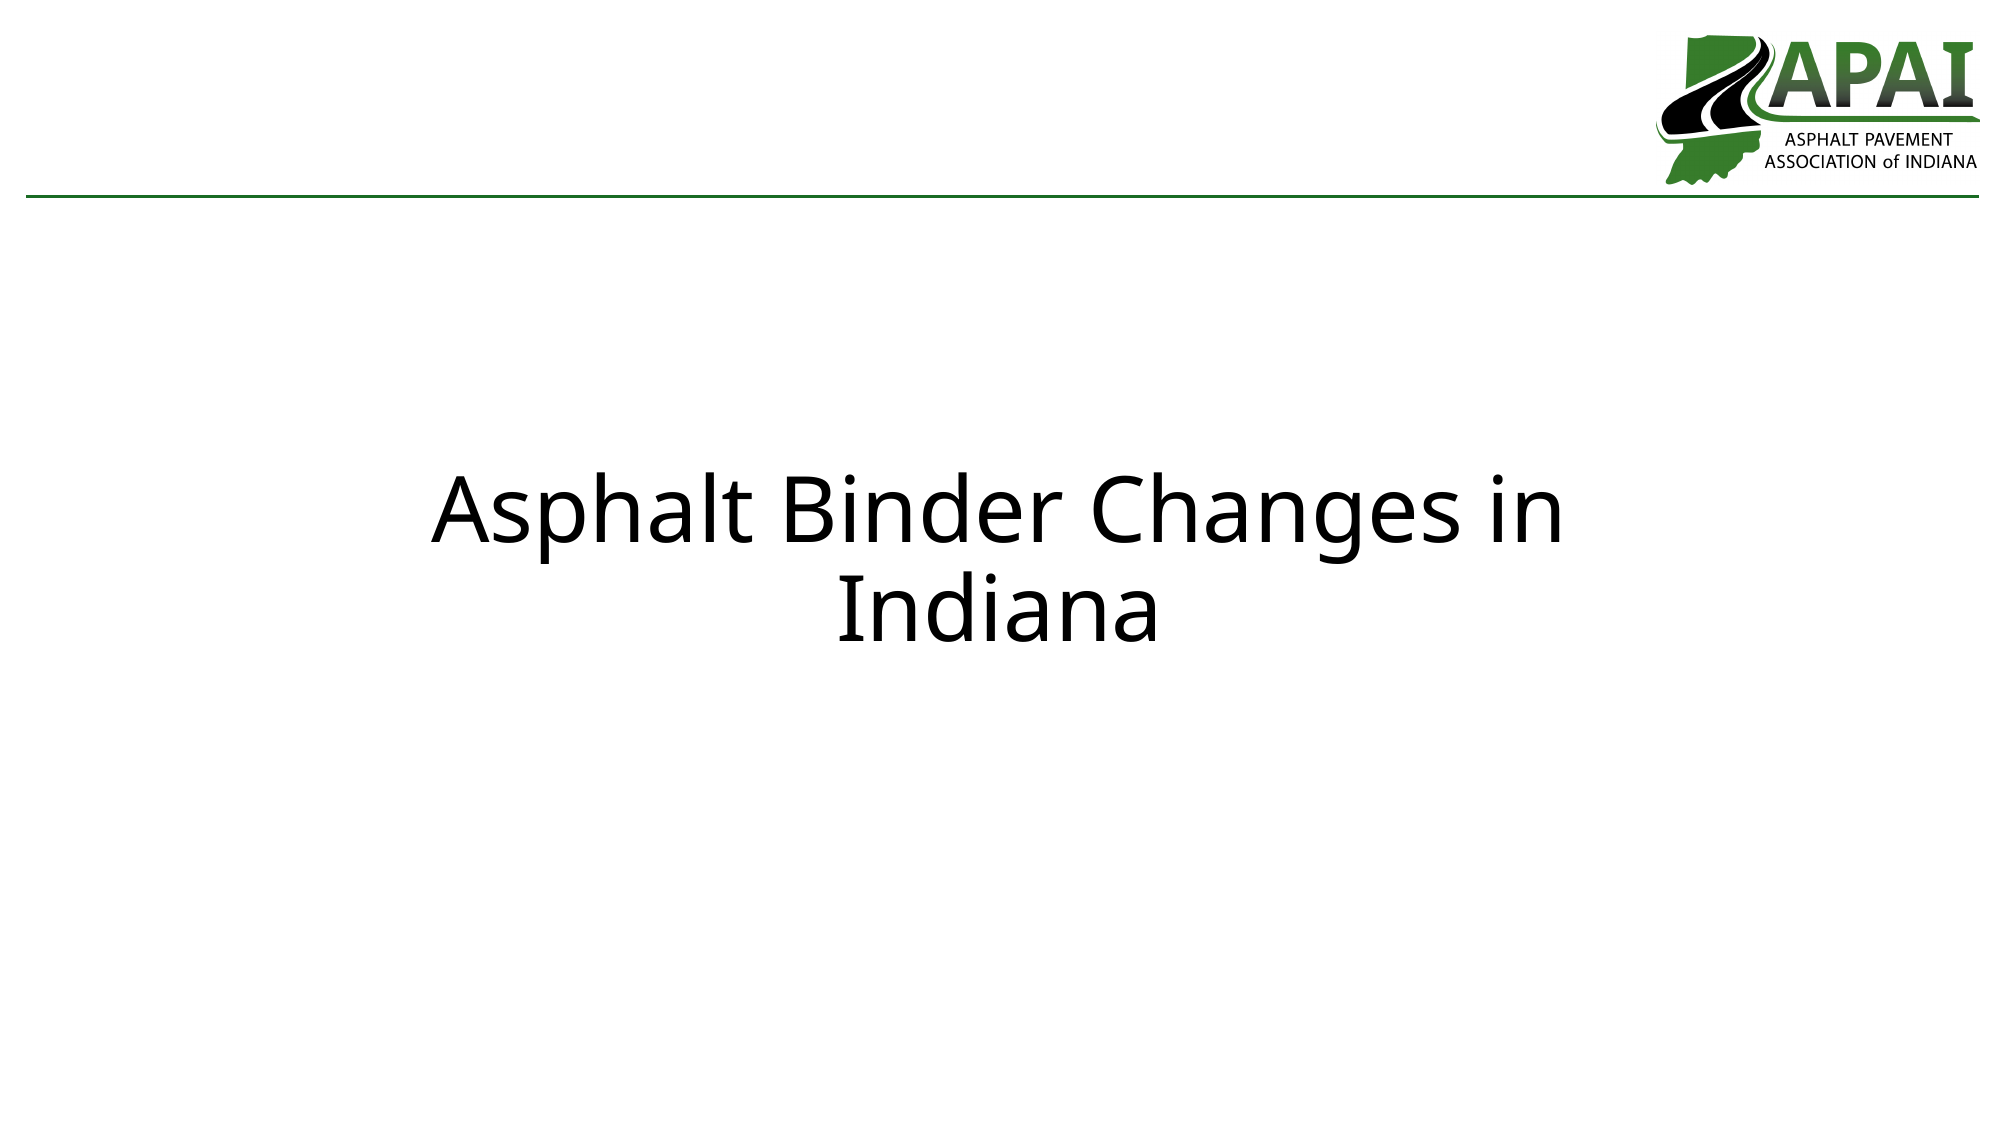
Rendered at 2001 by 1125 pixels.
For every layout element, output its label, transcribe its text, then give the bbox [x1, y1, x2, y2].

title Asphalt Binder Changes in Indiana [249, 366, 1750, 759]
picture [1656, 31, 1980, 185]
